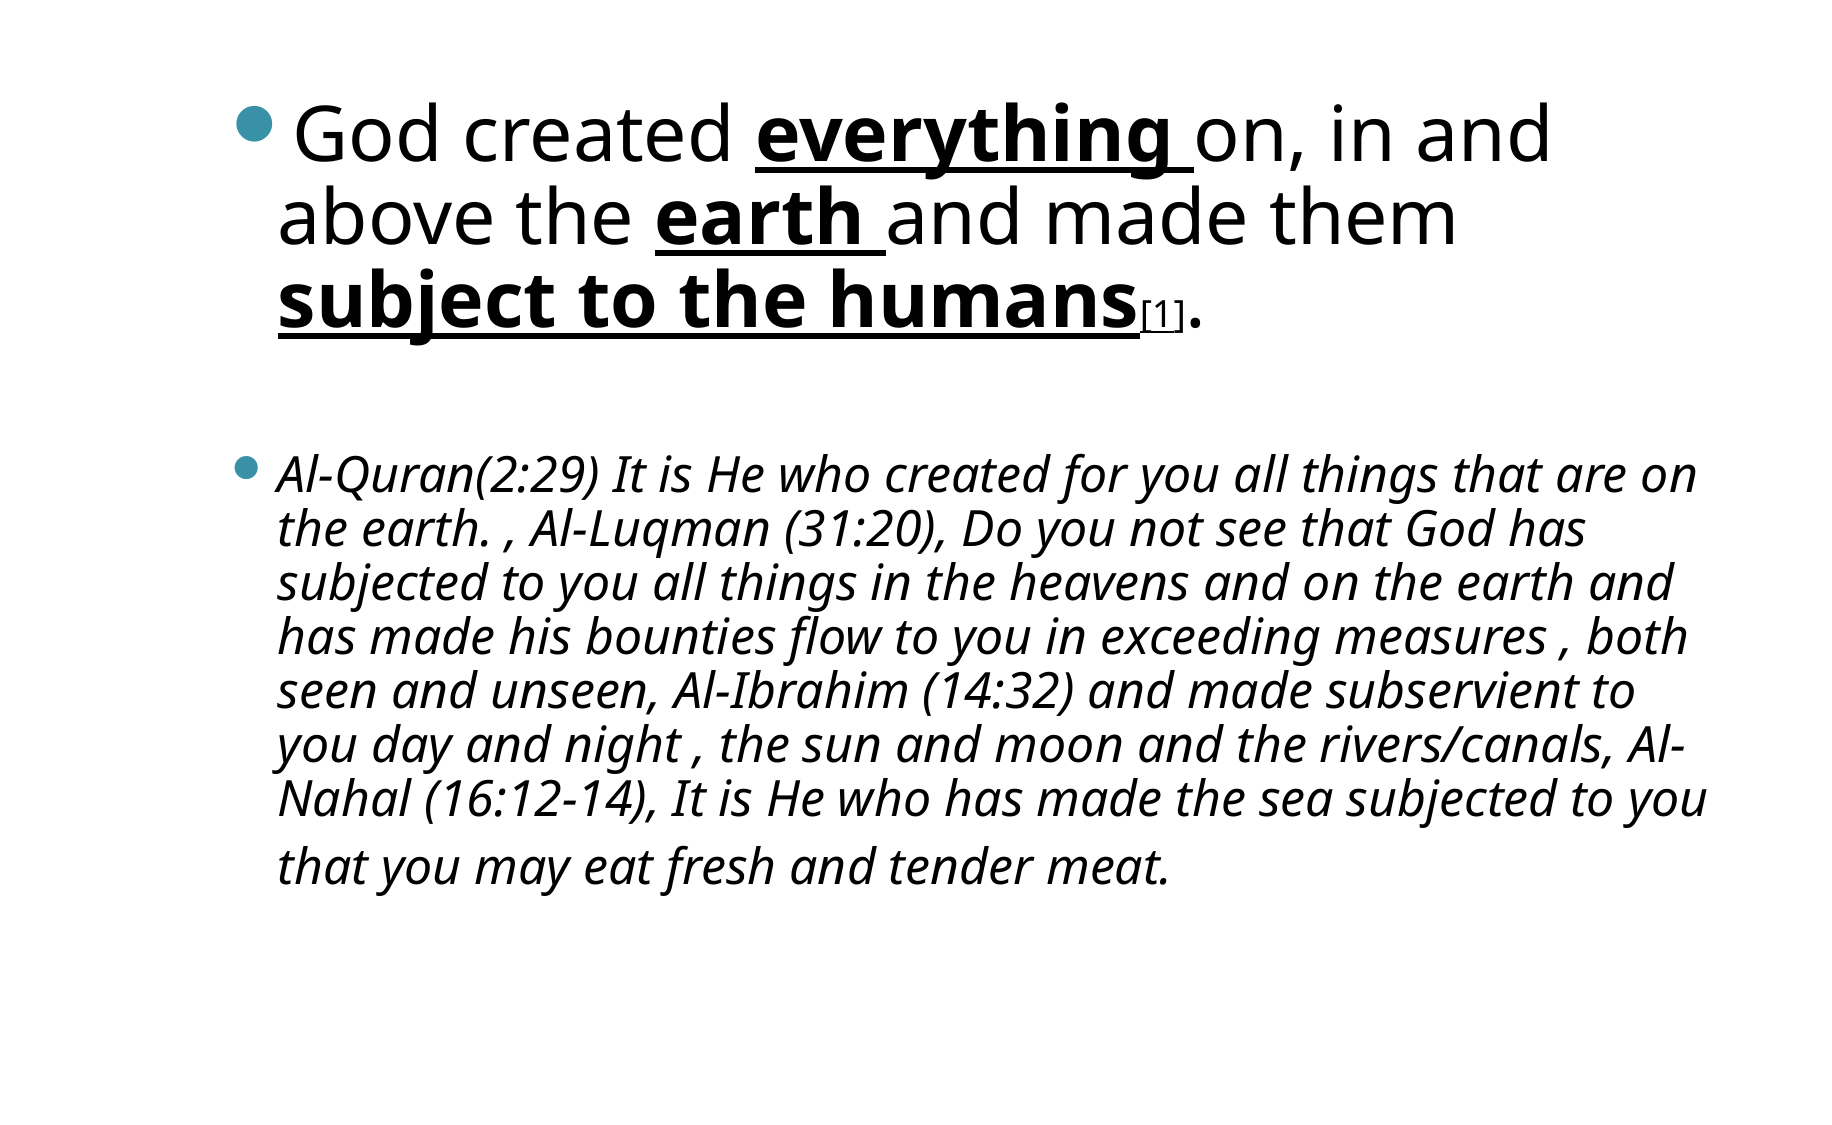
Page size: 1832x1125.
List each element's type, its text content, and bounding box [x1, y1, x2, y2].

list God created everything on, in and above the earth and made them subject to the humans[1]. Al-Quran(2:29) It is He who created for you all things that are on the earth. , Al-Luqman (31:20), Do you not see that God has subjected to you all things in the heavens and on the earth and has made his bounties flow to you in exceeding measures , both seen and unseen, Al-Ibrahim (14:32) and made subservient to you day and night , the sun and moon and the rivers/canals, Al-Nahal (16:12-14), It is He who has made the sea subjected to you that you may eat fresh and tender meat. [202, 87, 1740, 1000]
